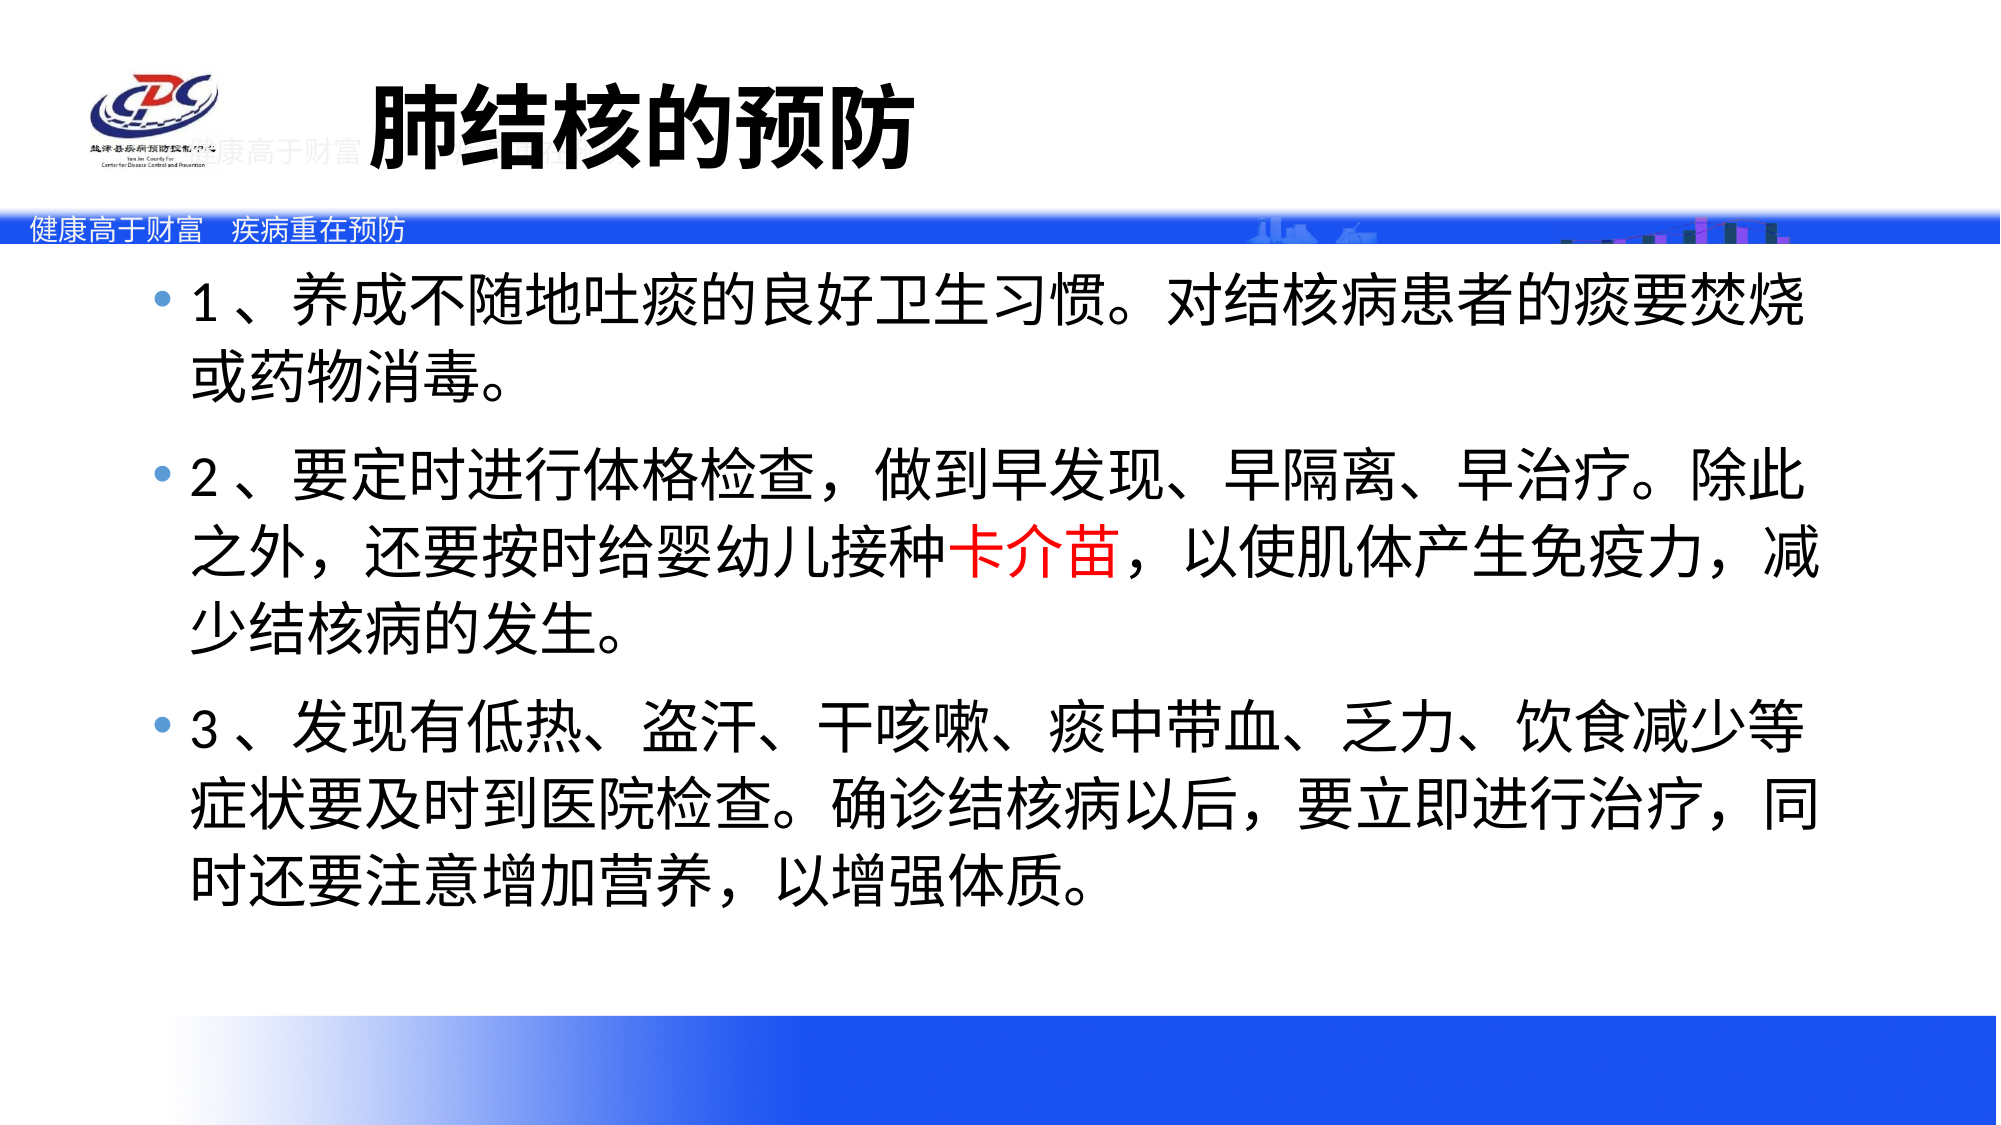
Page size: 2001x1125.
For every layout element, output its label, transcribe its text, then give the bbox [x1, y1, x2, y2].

title 肺结核的预防 [352, 80, 1700, 184]
picture [0, 33, 2000, 1125]
list 1、养成不随地吐痰的良好卫生习惯。对结核病患者的痰要焚烧或药物消毒。 2、要定时进行体格检查，做到早发现、早隔离、早治疗。除此之外，还要按时给婴幼儿接种卡介苗，以使肌体产生免疫力，减少结核病的发生。 3、发现有低热、盗汗、干咳嗽、痰中带血、乏力、饮食减少等症状要及时到医院检查。确诊结核病以后，要立即进行治疗，同时还要注意增加营养，以增强体质。 [137, 248, 1863, 964]
